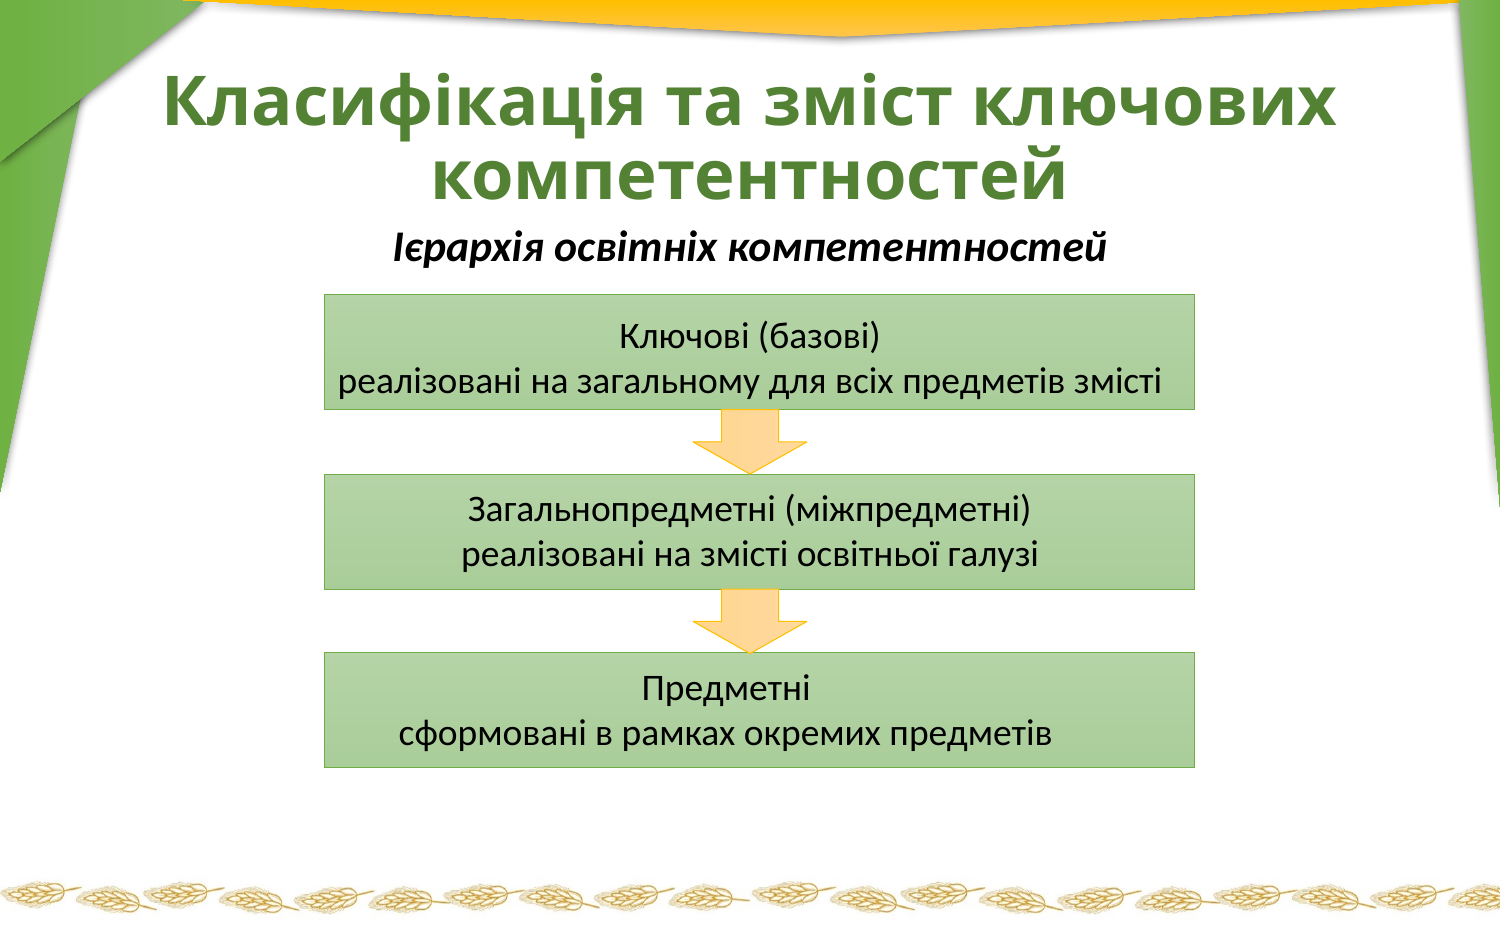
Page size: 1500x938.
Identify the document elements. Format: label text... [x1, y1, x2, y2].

text_box [692, 588, 808, 655]
picture [0, 854, 1500, 938]
text_box Предметні сформовані в рамках окремих предметів [299, 655, 1153, 761]
text_box Загальнопредметні (міжпредметні) реалізовані на змісті освітньої галузі [330, 508, 1170, 582]
list Ієрархія освітніх компетентностей [103, 508, 1397, 812]
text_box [0, 0, 1500, 508]
